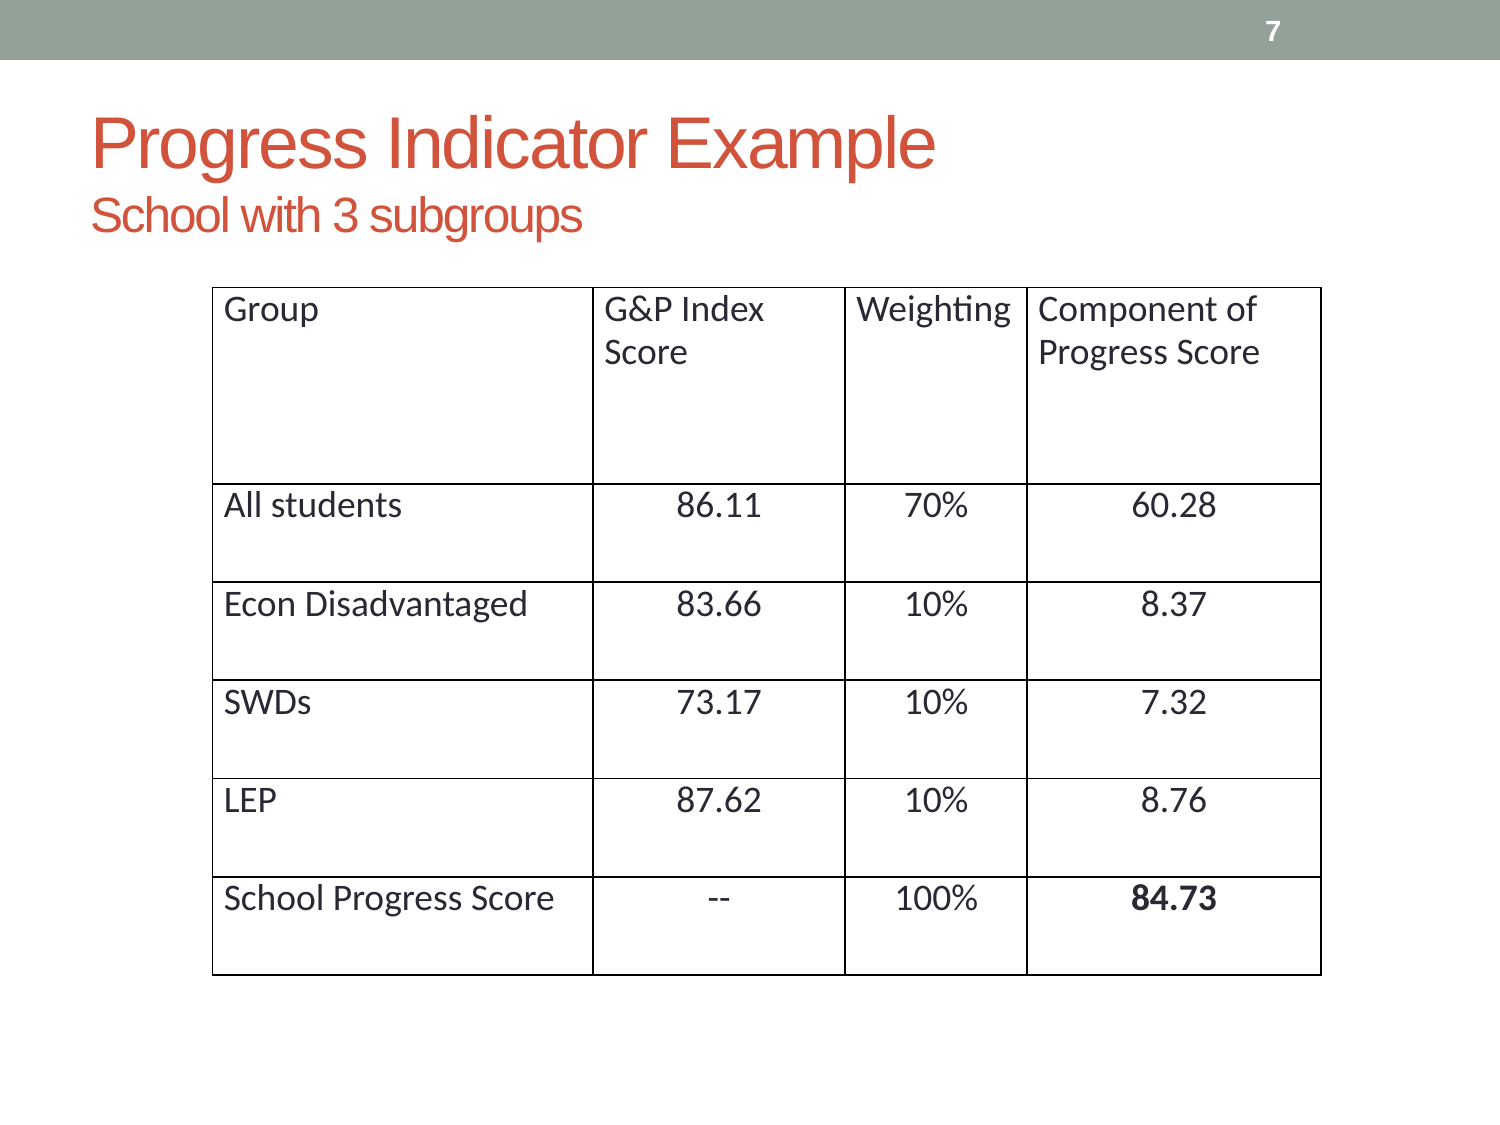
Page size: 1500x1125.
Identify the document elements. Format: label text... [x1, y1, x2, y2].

table_cell 8.37 [1028, 583, 1320, 679]
table_header G&P Index Score [594, 288, 844, 483]
table_cell 7.32 [1028, 681, 1320, 778]
table_cell 10% [846, 779, 1026, 876]
table_cell School Progress Score [213, 878, 592, 974]
table_cell 84.73 [1028, 878, 1320, 974]
table_header Group [213, 288, 592, 483]
table_cell LEP [213, 779, 592, 876]
table_header Weighting [846, 288, 1026, 483]
table_cell 86.11 [594, 485, 844, 581]
table_cell 83.66 [594, 583, 844, 679]
table_cell 87.62 [594, 779, 844, 876]
table_cell All students [213, 485, 592, 581]
table_cell SWDs [213, 681, 592, 778]
table_cell 10% [846, 681, 1026, 778]
table_cell 100% [846, 878, 1026, 974]
table_header Component of Progress Score [1028, 288, 1320, 483]
table_cell Econ Disadvantaged [213, 583, 592, 679]
table_cell 60.28 [1028, 485, 1320, 581]
title Progress Indicator Example School with 3 subgroups [75, 87, 1425, 250]
table_cell 70% [846, 485, 1026, 581]
table_cell -- [594, 878, 844, 974]
slide_number 7 [1250, 3, 1425, 57]
table_cell 73.17 [594, 681, 844, 778]
table_cell 8.76 [1028, 779, 1320, 876]
table_cell 10% [846, 583, 1026, 679]
